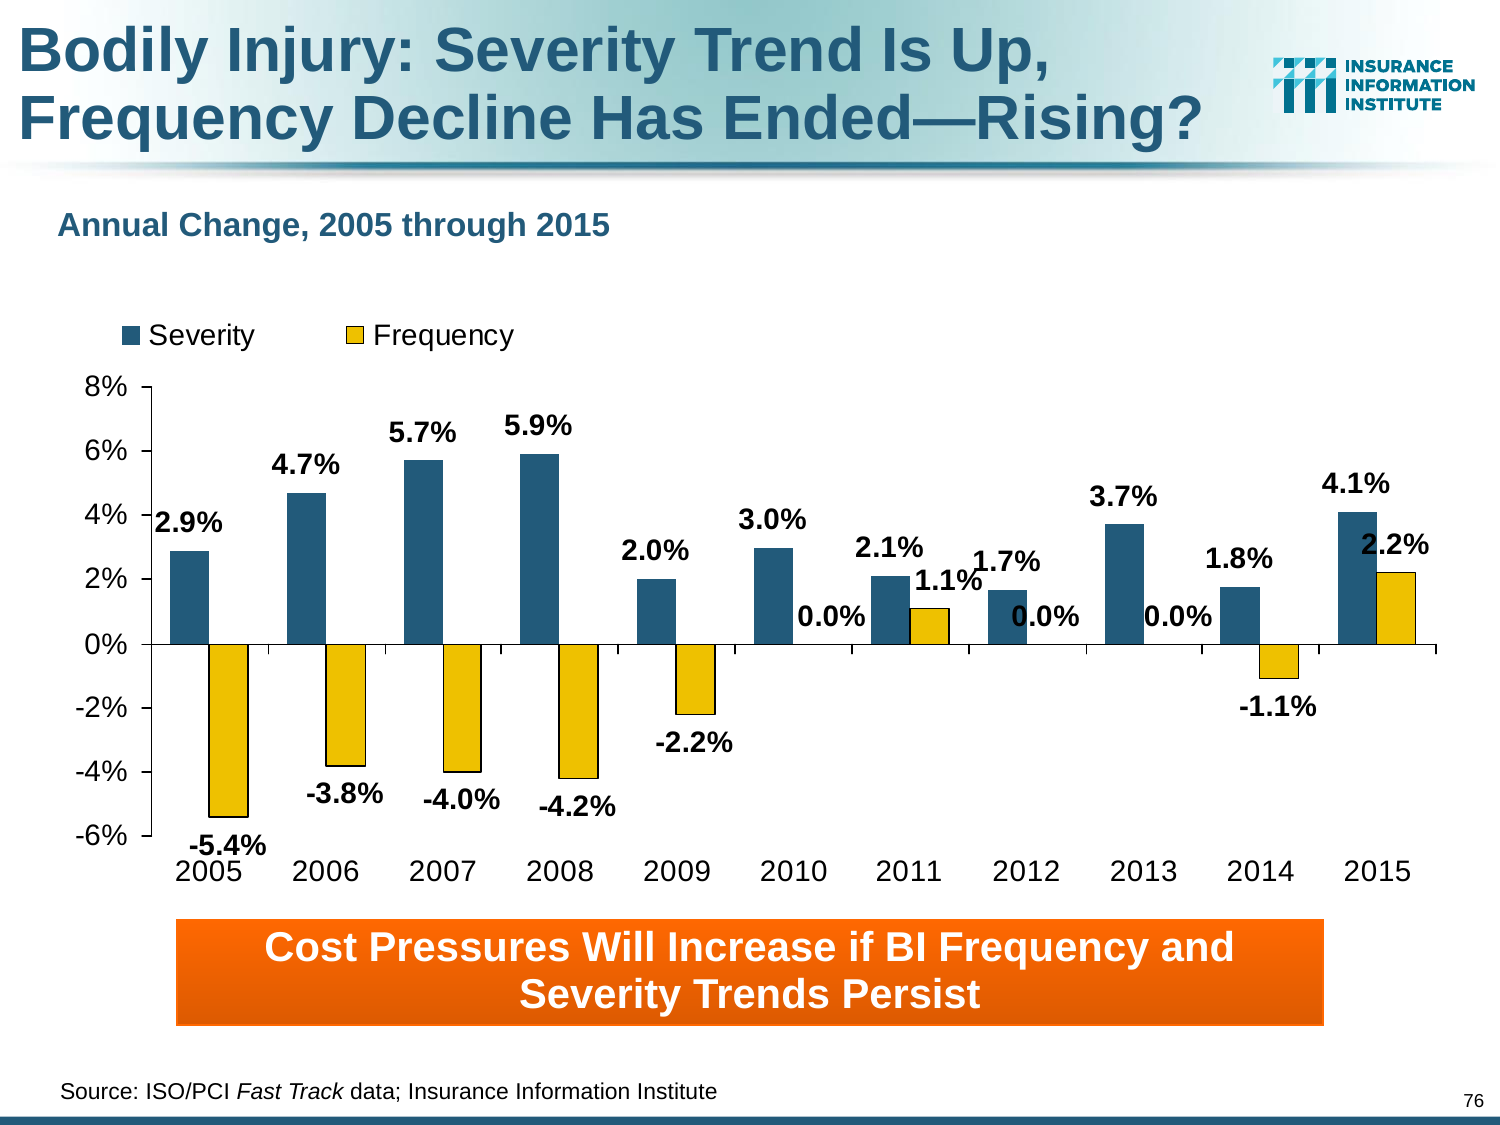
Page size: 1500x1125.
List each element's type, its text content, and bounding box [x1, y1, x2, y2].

text_box Source: ISO/PCI Fast Track data; Insurance Information Institute [0, 1018, 1198, 1125]
picture [0, 0, 1500, 189]
title Bodily Injury: Severity Trend Is Up, Frequency Decline Has Ended—Rising? [10, 14, 1357, 157]
slide_number 76 [1410, 1091, 1485, 1112]
text_box Annual Change, 2005 through 2015 [56, 207, 1406, 244]
text_box Cost Pressures Will Increase if BI Frequency and Severity Trends Persist [177, 919, 1323, 1025]
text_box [62, 287, 1482, 905]
